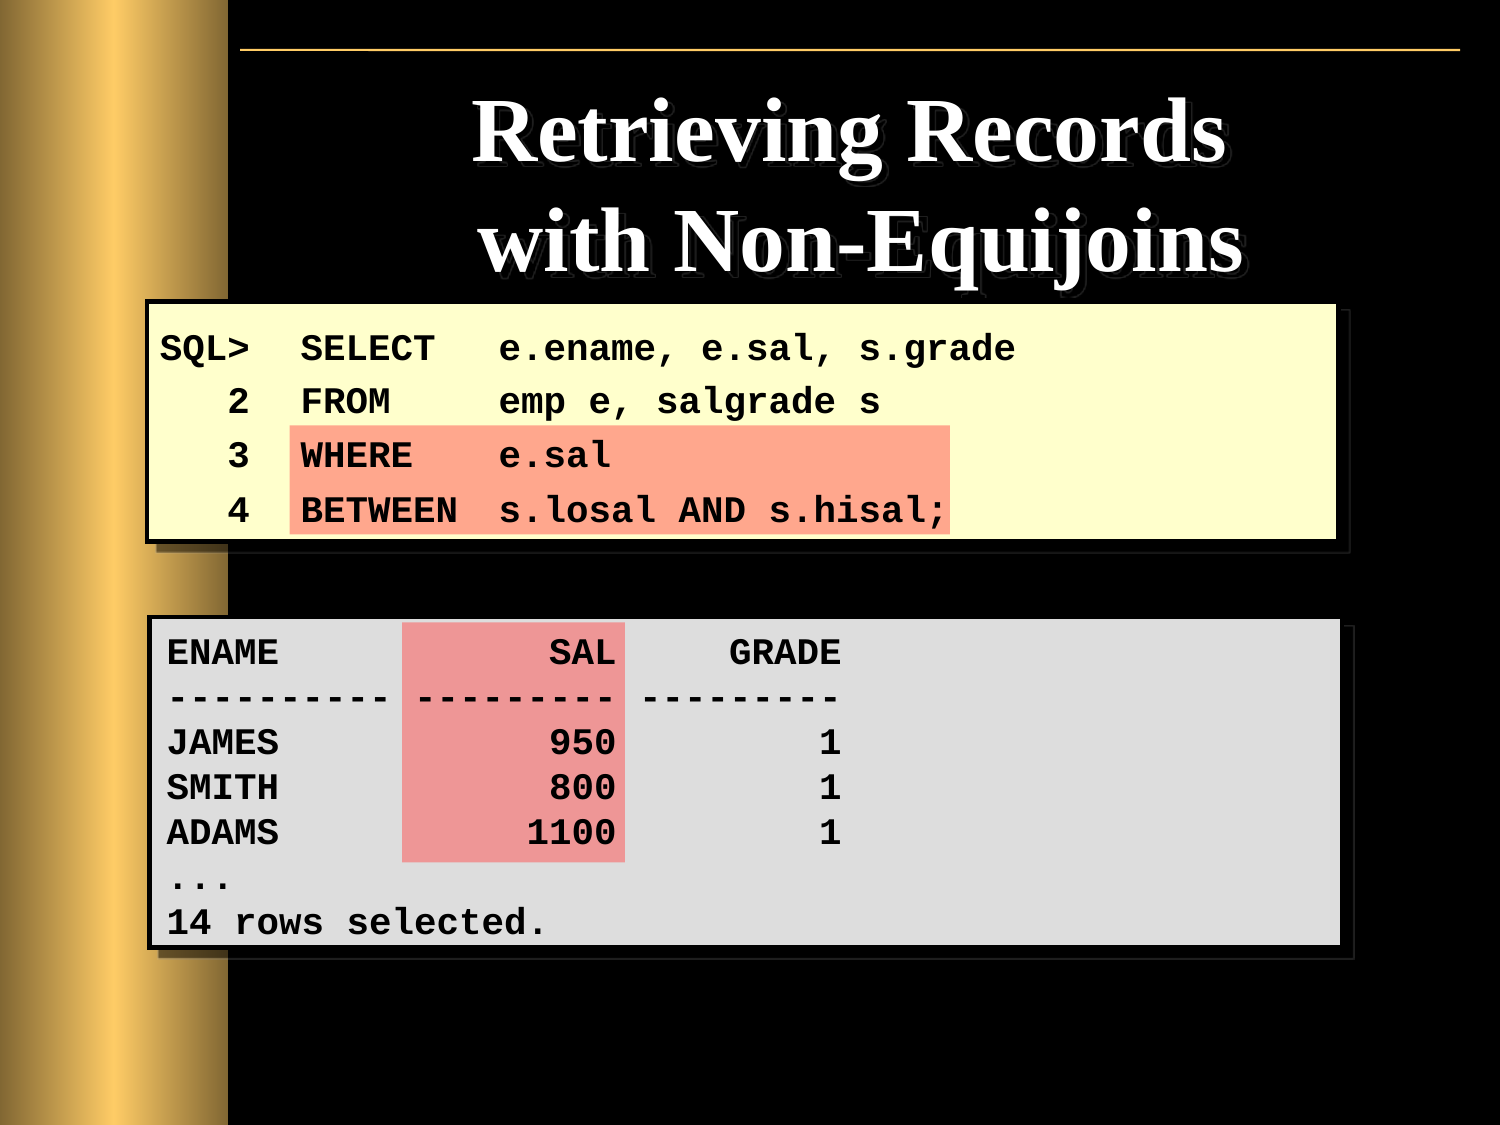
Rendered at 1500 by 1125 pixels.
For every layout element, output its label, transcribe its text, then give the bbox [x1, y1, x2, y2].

text_box SQL> SELECT e.ename, e.sal, s.grade 2 FROM emp e, salgrade s 3 WHERE e.sal 4 BETWEEN s.losal AND s.hisal; [144, 299, 1341, 544]
text_box ENAME SAL GRADE ---------- --------- --------- JAMES 950 1 SMITH 800 1 ADAMS 1100 1 ... 14 rows selected. [151, 619, 1340, 950]
text_box [955, 617, 1343, 948]
title Retrieving Records with Non-Equijoins [249, 62, 1473, 250]
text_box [289, 425, 951, 863]
